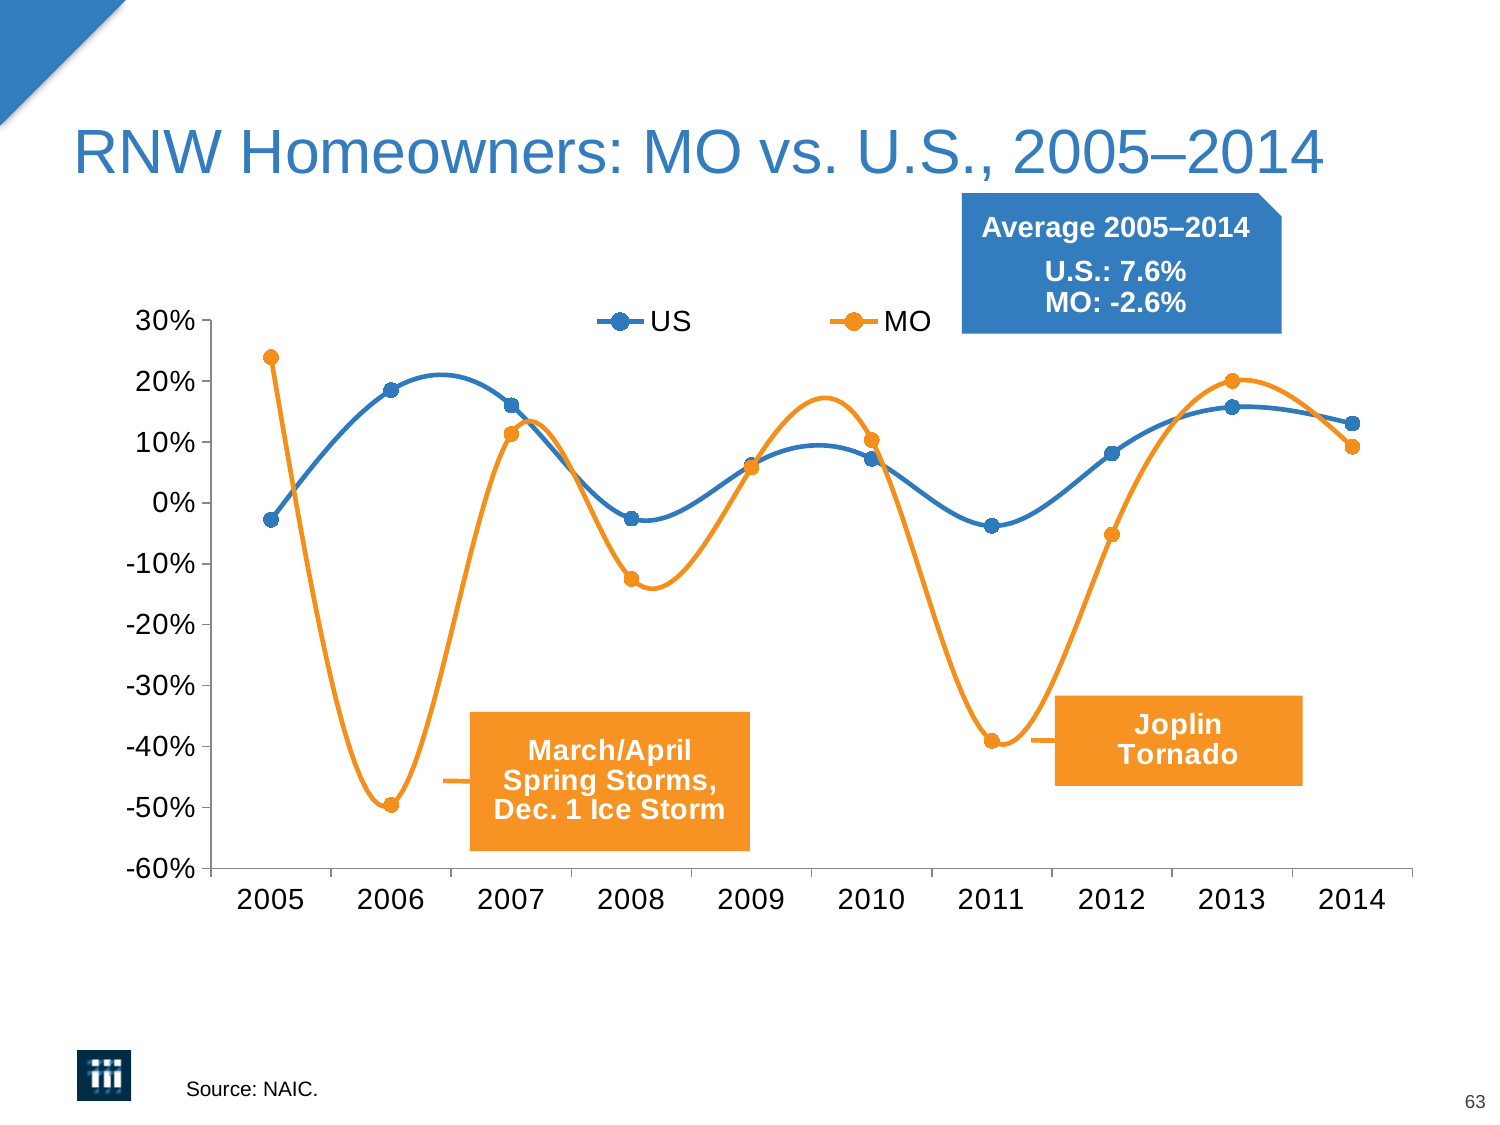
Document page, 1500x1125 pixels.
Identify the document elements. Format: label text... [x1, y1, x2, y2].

text_box Average 2005–2014 U.S.: 7.6% MO: -2.6% [961, 193, 1282, 261]
chart [63, 263, 1437, 997]
list Source: NAIC. [186, 1032, 1446, 1101]
title RNW Homeowners: MO vs. U.S., 2005–2014 [58, 38, 1446, 195]
